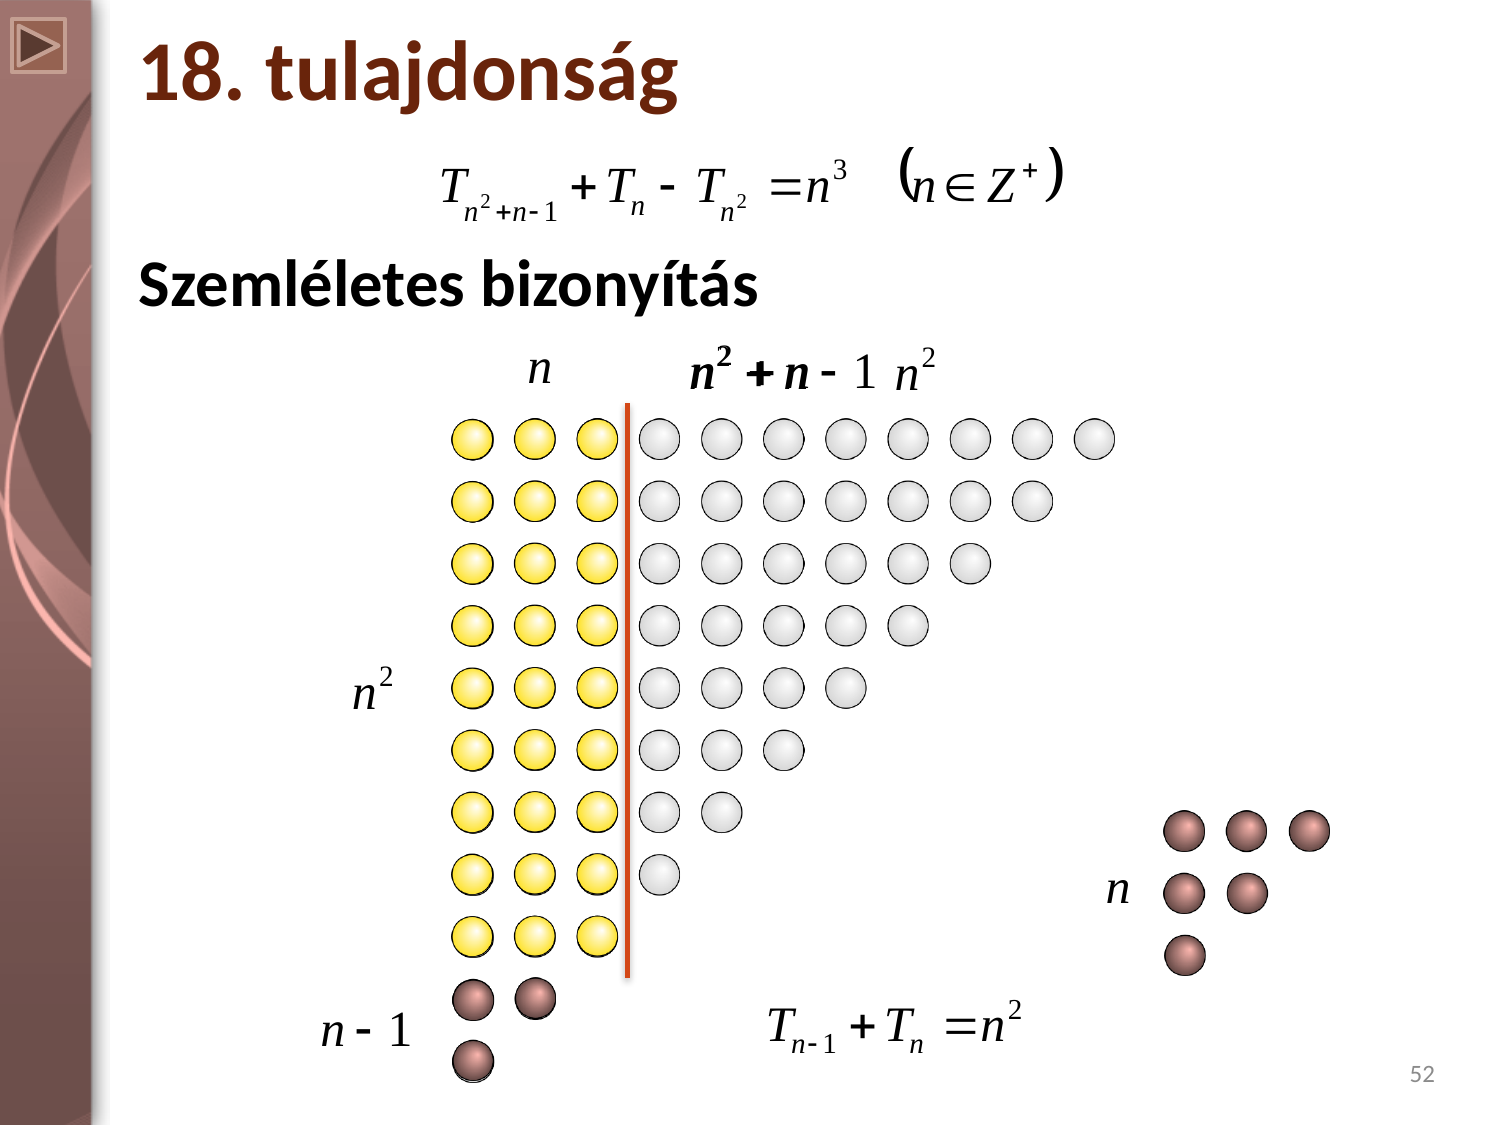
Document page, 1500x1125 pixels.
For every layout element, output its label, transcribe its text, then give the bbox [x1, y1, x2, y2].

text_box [433, 147, 1067, 232]
list Szemléletes bizonyítás [123, 231, 892, 331]
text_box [760, 987, 1032, 1067]
slide_number 52 [1100, 1042, 1450, 1103]
picture [1163, 810, 1330, 976]
title 18. tulajdonság [117, 2, 1453, 131]
picture [628, 418, 1115, 958]
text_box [312, 999, 418, 1060]
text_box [1097, 870, 1140, 916]
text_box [819, 333, 884, 402]
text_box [680, 333, 819, 403]
picture [451, 977, 556, 1083]
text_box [886, 335, 946, 404]
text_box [344, 653, 403, 723]
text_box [519, 349, 562, 397]
picture [451, 417, 627, 958]
